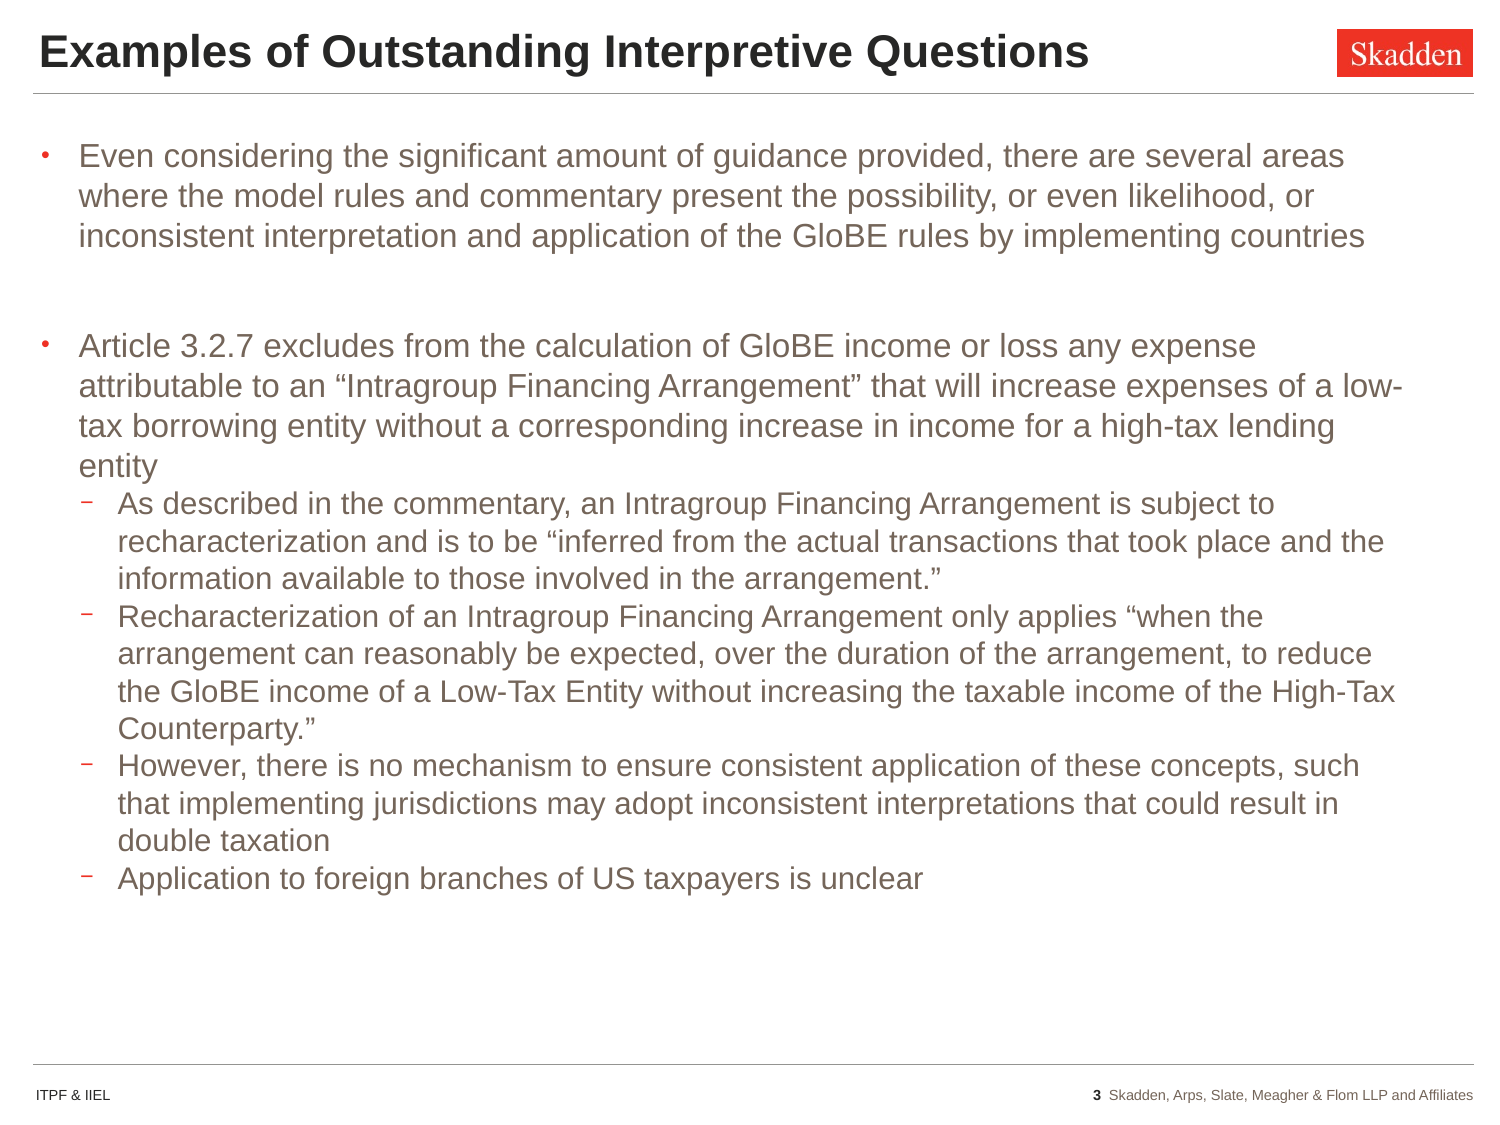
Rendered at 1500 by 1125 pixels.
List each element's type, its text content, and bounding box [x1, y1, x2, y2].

picture [1337, 29, 1473, 77]
list Even considering the significant amount of guidance provided, there are several areas where the model rules and commentary present the possibility, or even likelihood, or inconsistent interpretation and application of the GloBE rules by implementing countries Article 3.2.7 excludes from the calculation of GloBE income or loss any expense attributable to an “Intragroup Financing Arrangement” that will increase expenses of a low-tax borrowing entity without a corresponding increase in income for a high-tax lending entity As described in the commentary, an Intragroup Financing Arrangement is subject to recharacterization and is to be “inferred from the actual transactions that took place and the information available to those involved in the arrangement.” Recharacterization of an Intragroup Financing Arrangement only applies “when the arrangement can reasonably be expected, over the duration of the arrangement, to reduce the GloBE income of a Low-Tax Entity without increasing the taxable income of the High-Tax Counterparty.” However, there is no mechanism to ensure consistent application of these concepts, such that implementing jurisdictions may adopt inconsistent interpretations that could result in double taxation Application to foreign branches of US taxpayers is unclear [33, 134, 1414, 1027]
title Examples of Outstanding Interpretive Questions [39, 22, 1294, 85]
